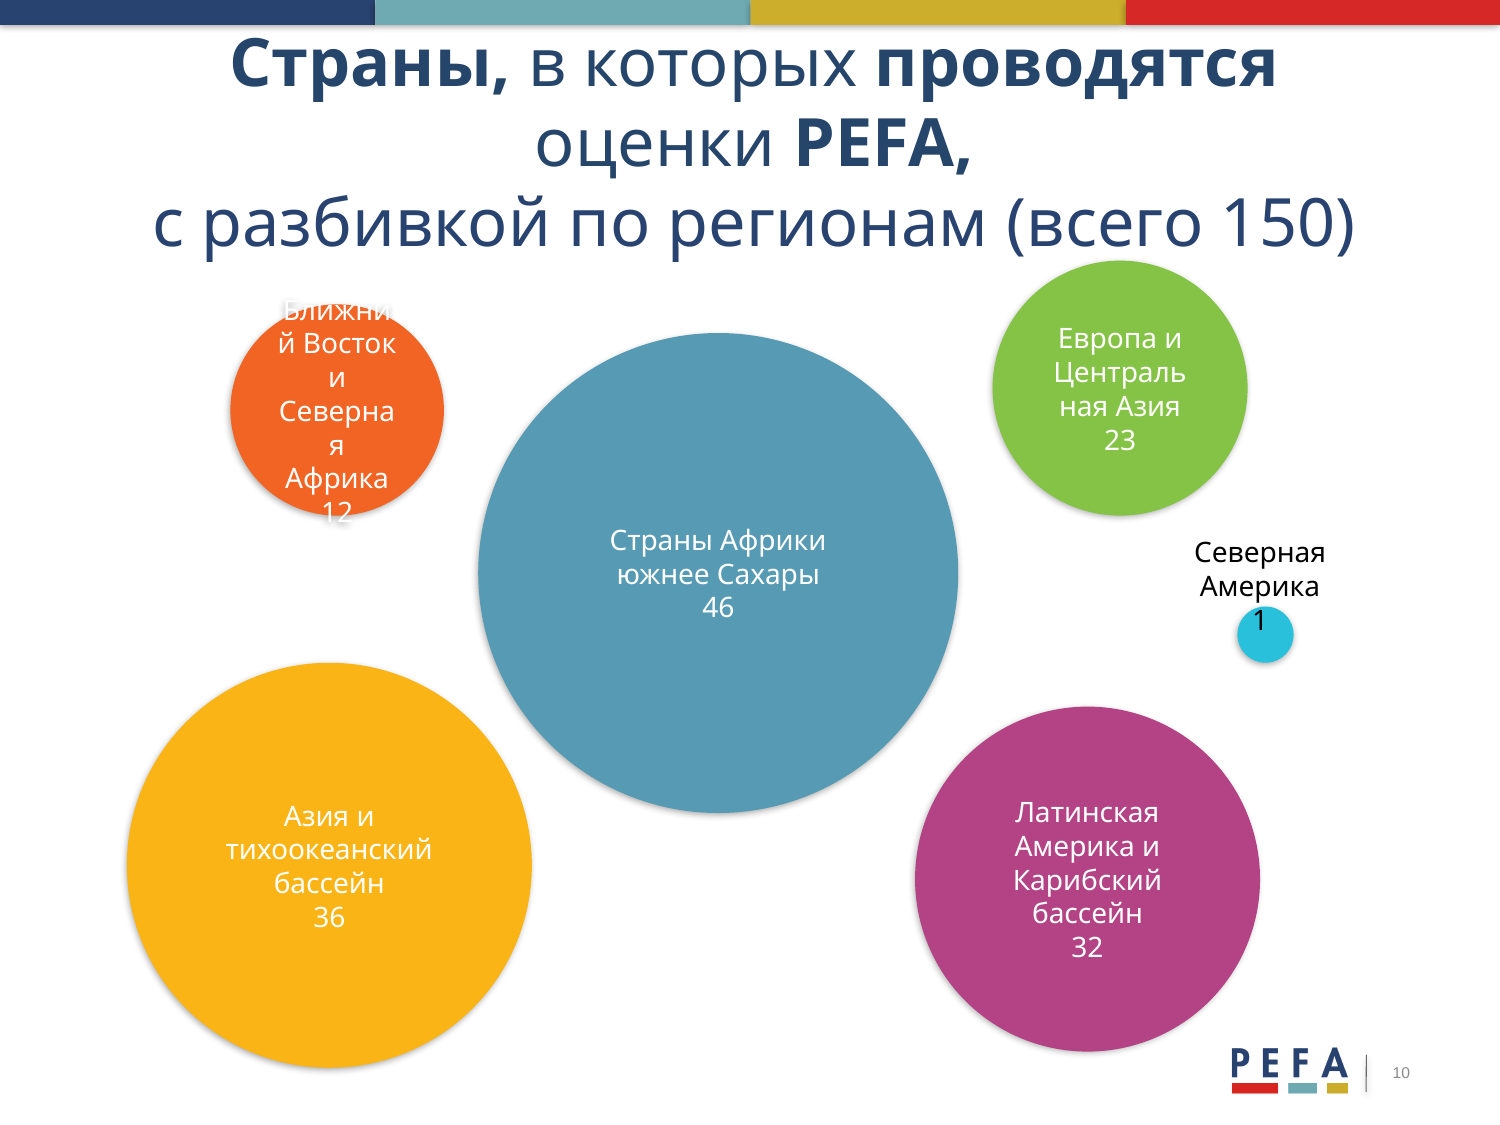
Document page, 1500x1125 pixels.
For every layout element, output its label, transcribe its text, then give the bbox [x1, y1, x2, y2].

text_box Латинская Америка и Карибский бассейн 32 [914, 705, 1261, 1053]
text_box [1158, 526, 1362, 663]
title Страны, в которых проводятся оценки PEFA, с разбивкой по регионам (всего 150) [90, 49, 1418, 231]
text_box Азия и тихоокеанский бассейн 36 [126, 662, 533, 1069]
text_box Европа и Центральная Азия 23 [991, 259, 1249, 517]
text_box Страны Африки южнее Сахары 46 [477, 332, 959, 814]
picture [1231, 1047, 1349, 1094]
slide_number 10 [1366, 1042, 1425, 1103]
text_box Ближний Восток и Северная Африка 12 [229, 303, 445, 517]
